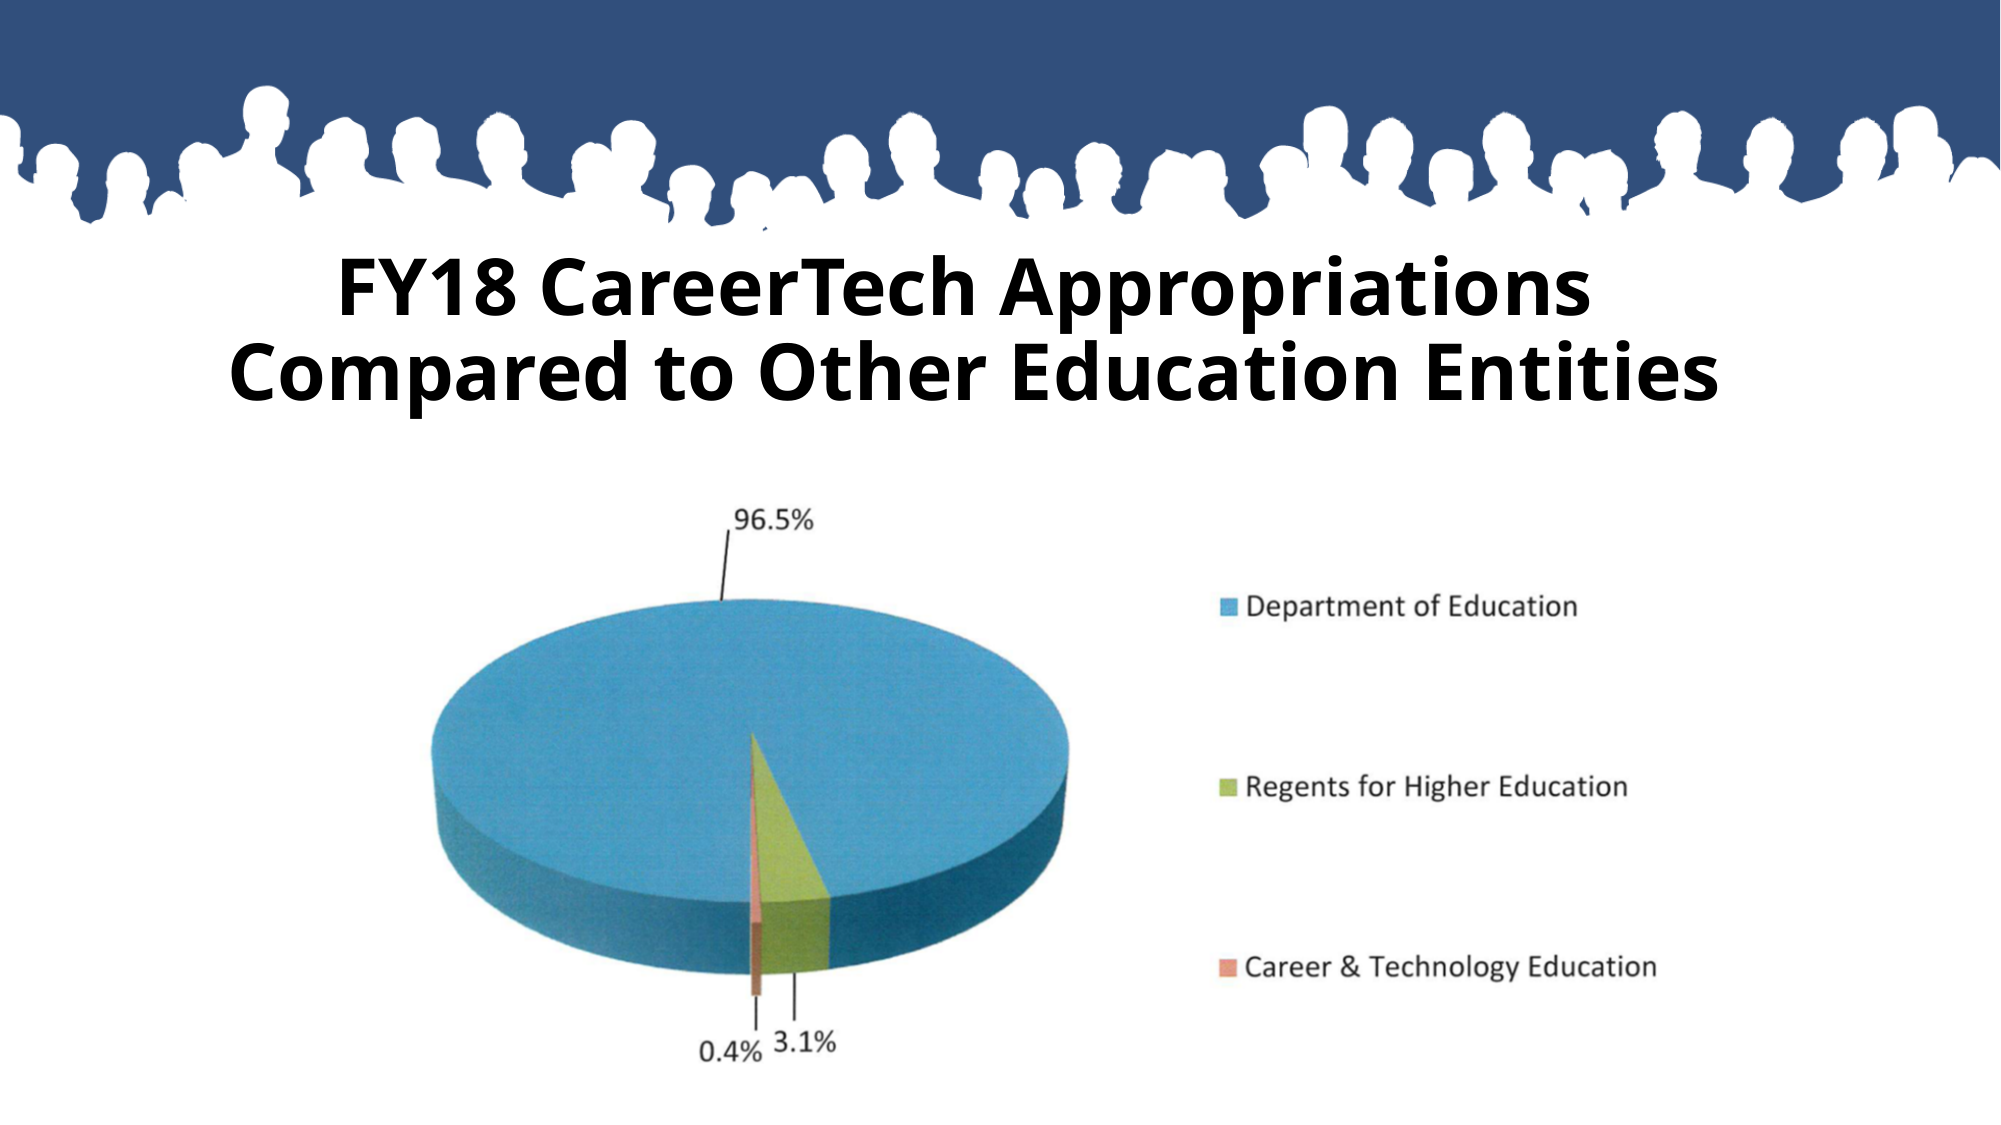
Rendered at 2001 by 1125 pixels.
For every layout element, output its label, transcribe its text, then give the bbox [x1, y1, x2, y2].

text_box [263, 427, 1649, 1125]
picture [0, 0, 2001, 1125]
title FY18 CareerTech Appropriations Compared to Other Education Entities [122, 238, 1828, 427]
text_box [263, 218, 1649, 238]
